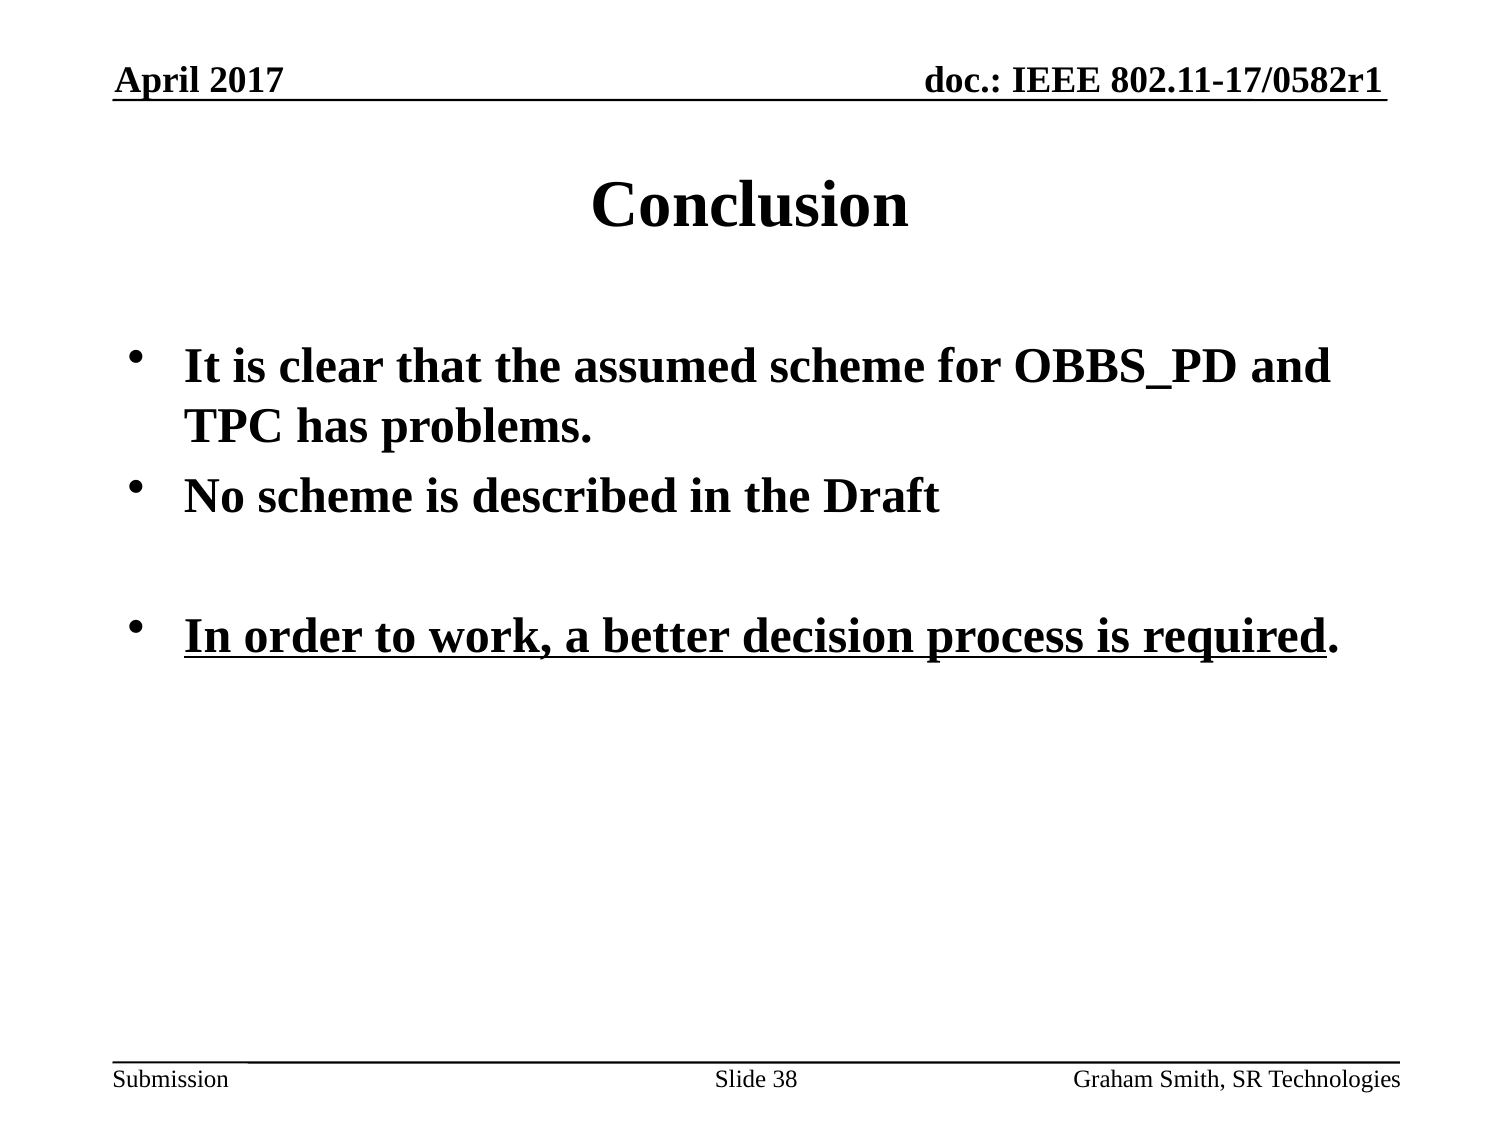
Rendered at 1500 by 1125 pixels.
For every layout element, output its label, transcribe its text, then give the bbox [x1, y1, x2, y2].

slide_number Slide 38 [712, 1061, 800, 1093]
footer Graham Smith, SR Technologies [1069, 1061, 1402, 1093]
title Conclusion [112, 112, 1388, 288]
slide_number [114, 54, 286, 101]
list It is clear that the assumed scheme for OBBS_PD and TPC has problems. No scheme is described in the Draft In order to work, a better decision process is required. [112, 324, 1388, 1000]
